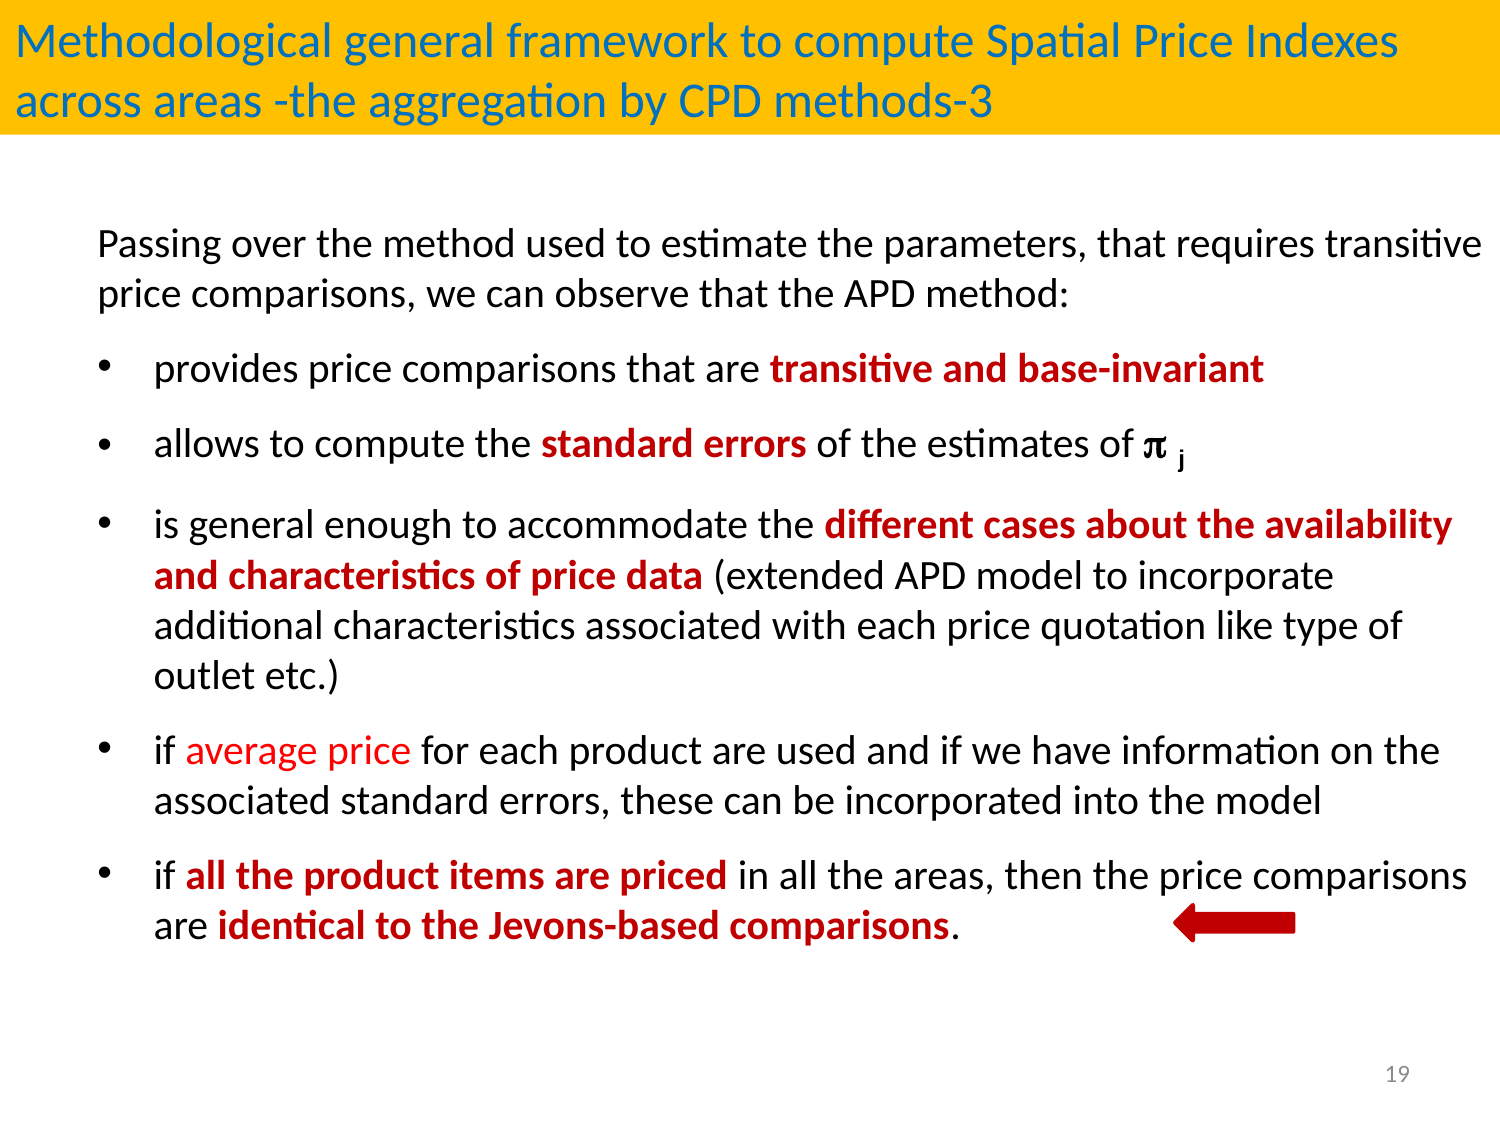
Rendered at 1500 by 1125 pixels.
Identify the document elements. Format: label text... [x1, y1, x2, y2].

slide_number 19 [1074, 1042, 1425, 1103]
text_box [1173, 903, 1296, 943]
text_box Methodological general framework to compute Spatial Price Indexes across areas -the aggregation by CPD methods-3 [0, 1, 1500, 135]
text_box Passing over the method used to estimate the parameters, that requires transitive price comparisons, we can observe that the APD method: provides price comparisons that are transitive and base-invariant allows to compute the standard errors of the estimates of p j is general enough to accommodate the different cases about the availability and characteristics of price data (extended APD model to incorporate additional characteristics associated with each price quotation like type of outlet etc.) if average price for each product are used and if we have information on the associated standard errors, these can be incorporated into the model if all the product items are priced in all the areas, then the price comparisons are identical to the Jevons-based comparisons. [82, 208, 1500, 1125]
